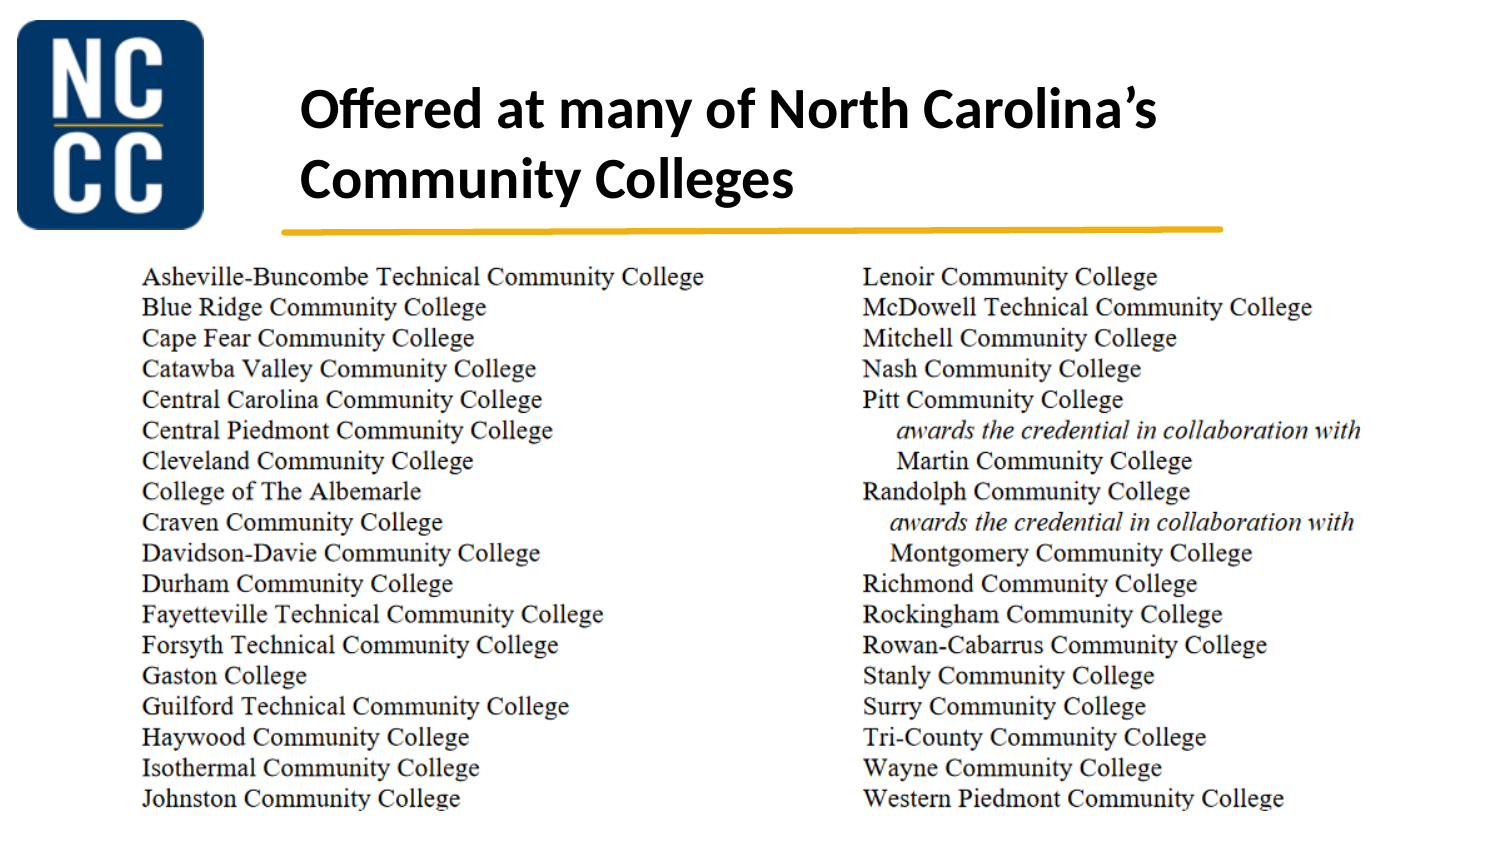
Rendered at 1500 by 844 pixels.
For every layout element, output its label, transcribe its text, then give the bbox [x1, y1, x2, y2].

picture [135, 258, 1365, 811]
text_box Offered at many of North Carolina’s Community Colleges [285, 62, 1242, 218]
picture [17, 20, 204, 230]
